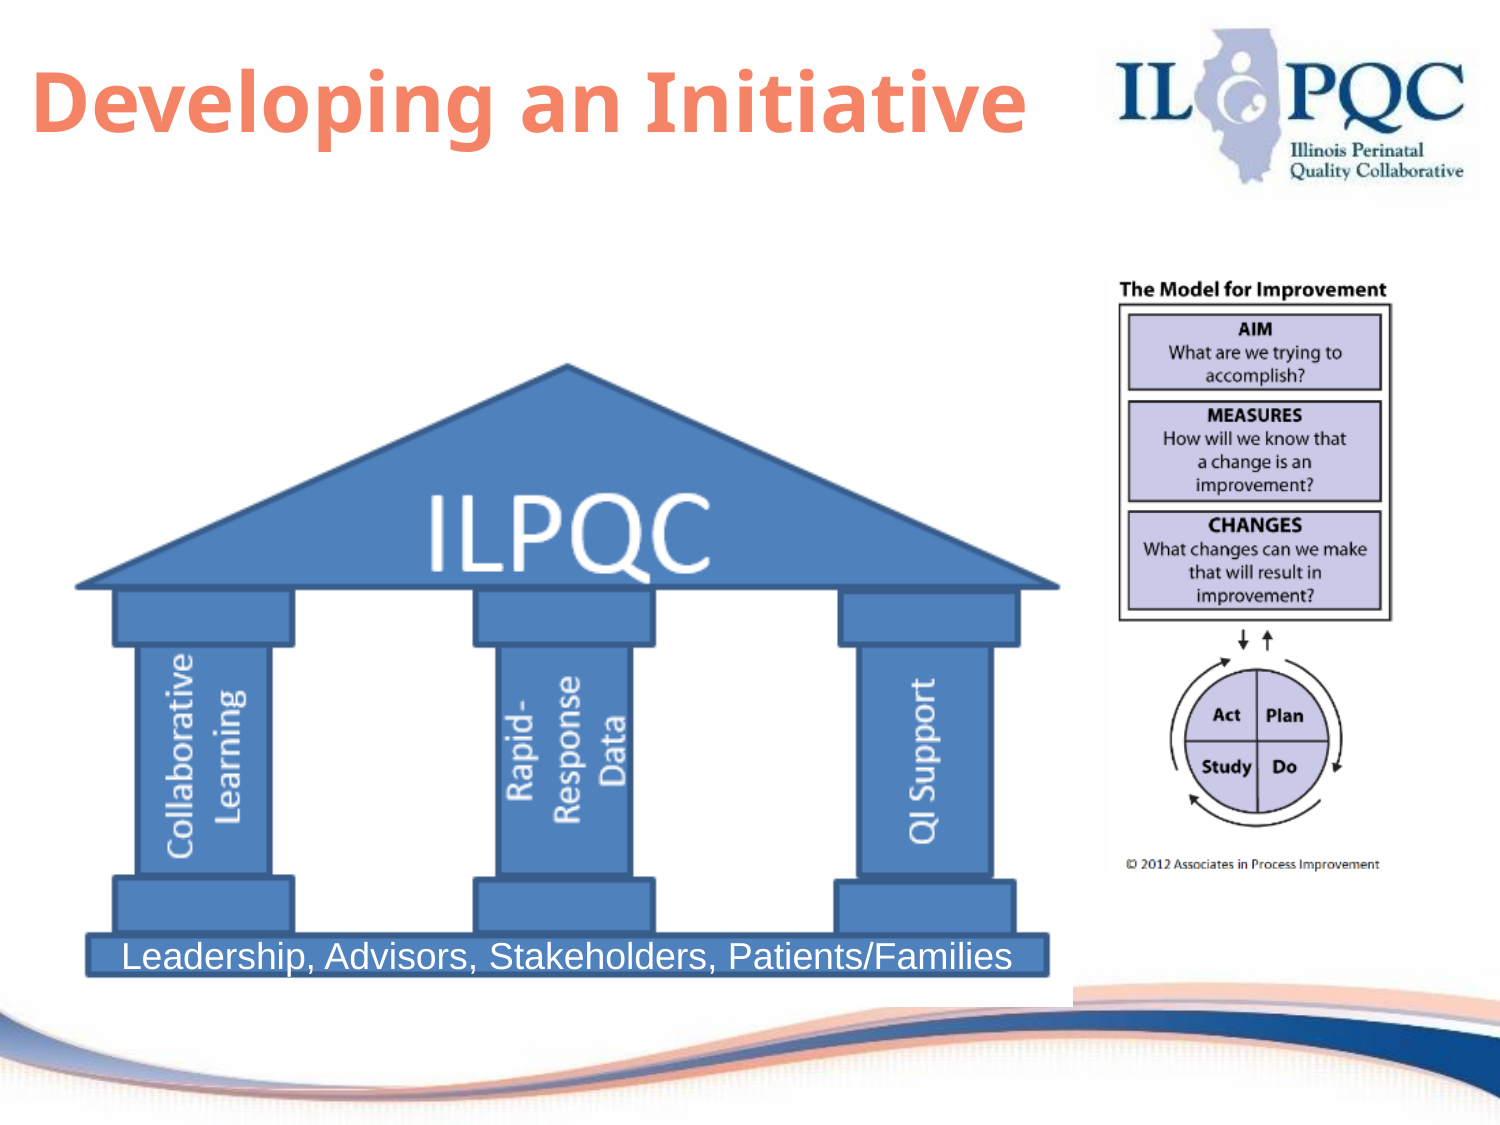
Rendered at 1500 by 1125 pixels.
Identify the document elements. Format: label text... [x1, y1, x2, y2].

picture [0, 0, 1500, 1125]
title Developing an Initiative [14, 5, 1078, 193]
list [64, 337, 1073, 1007]
